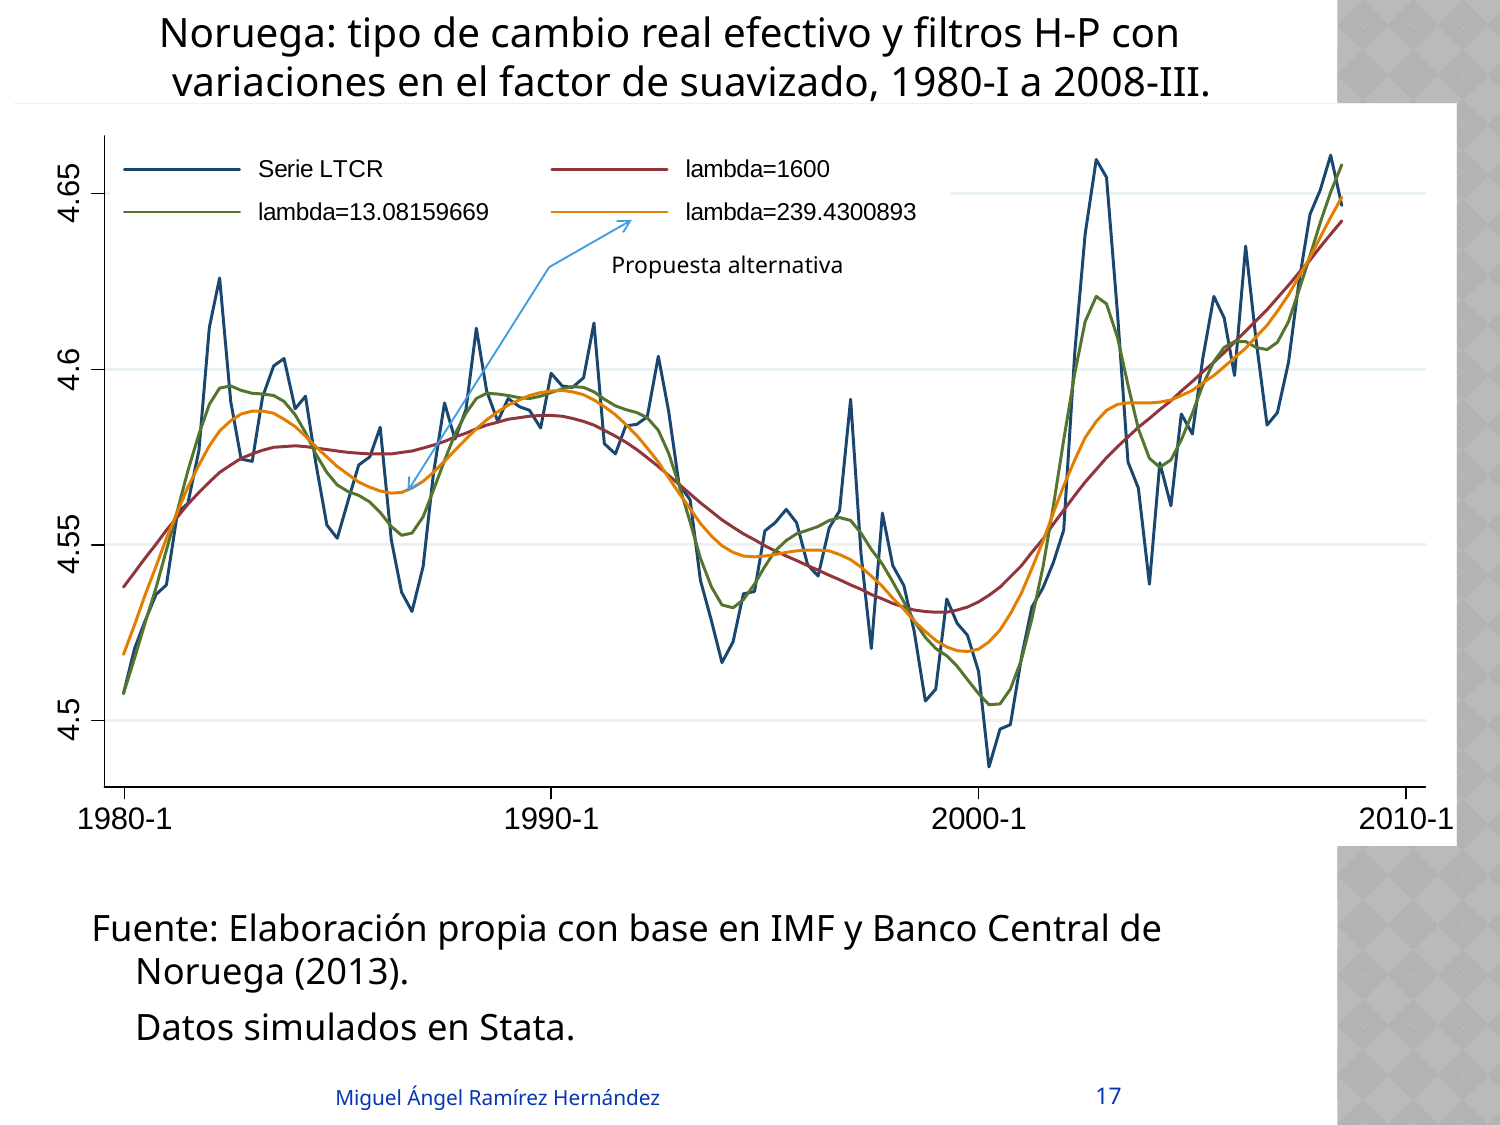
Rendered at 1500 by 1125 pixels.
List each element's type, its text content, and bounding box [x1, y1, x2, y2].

footer Miguel Ángel Ramírez Hernández [75, 1075, 675, 1114]
slide_number 17 [1025, 1075, 1122, 1113]
list Noruega: tipo de cambio real efectivo y filtros H-P con variaciones en el factor de suavizado, 1980-I a 2008-III. Fuente: Elaboración propia con base en IMF y Banco Central de Noruega (2013). Datos simulados en Stata. [76, 0, 1265, 87]
list Noruega: tipo de cambio real efectivo y filtros H-P con variaciones en el factor de suavizado, 1980-I a 2008-III. Fuente: Elaboración propia con base en IMF y Banco Central de Noruega (2013). Datos simulados en Stata. [76, 856, 1265, 1059]
picture [0, 89, 1471, 847]
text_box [406, 266, 550, 492]
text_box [548, 219, 633, 268]
